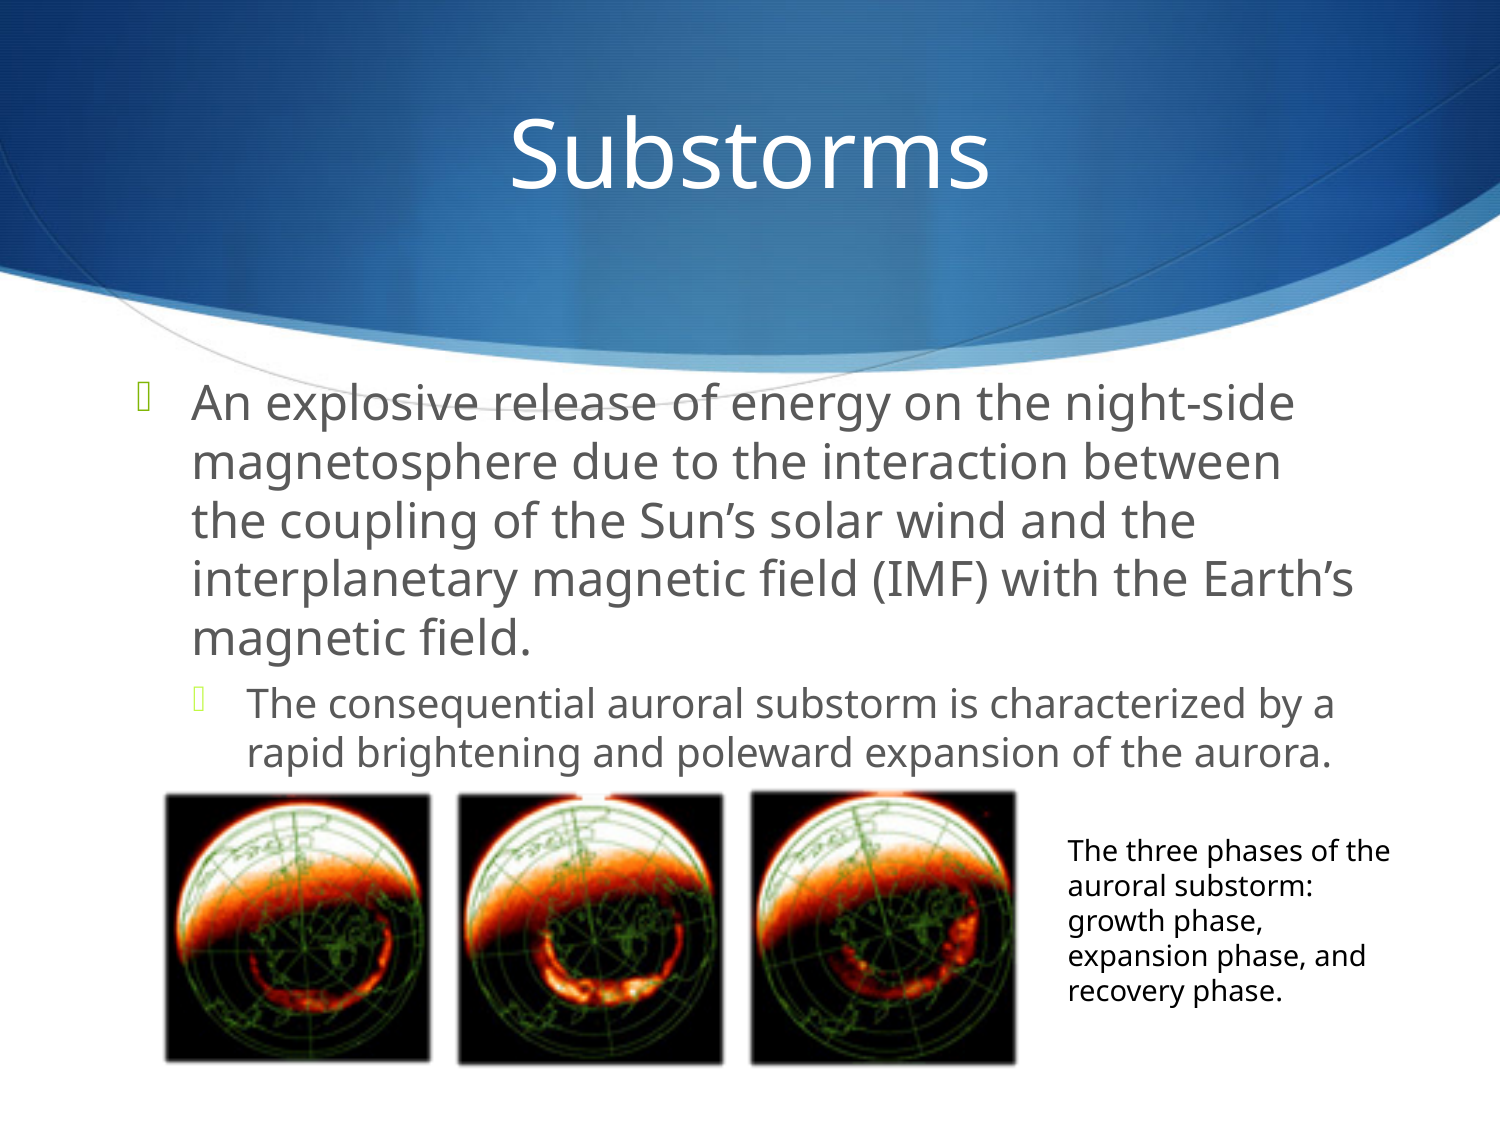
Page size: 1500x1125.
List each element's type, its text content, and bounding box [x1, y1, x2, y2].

text_box The three phases of the auroral substorm: growth phase, expansion phase, and recovery phase. [1053, 824, 1425, 1015]
picture [0, 0, 1500, 1125]
title Substorms [75, 56, 1425, 245]
list An explosive release of energy on the night-side magnetosphere due to the interaction between the coupling of the Sun’s solar wind and the interplanetary magnetic field (IMF) with the Earth’s magnetic field. The consequential auroral substorm is characterized by a rapid brightening and poleward expansion of the aurora. [121, 363, 1379, 825]
